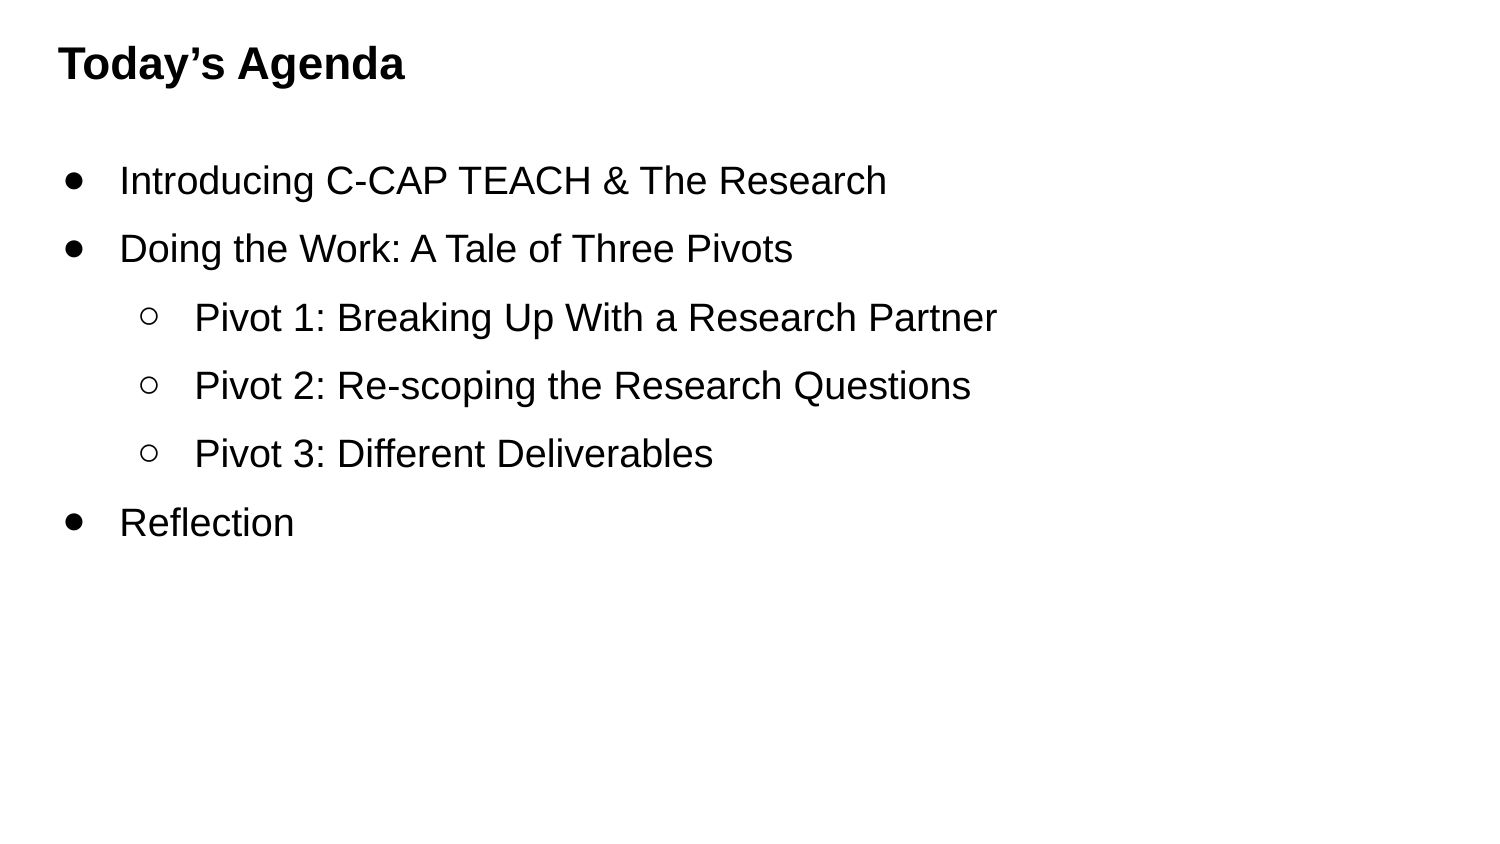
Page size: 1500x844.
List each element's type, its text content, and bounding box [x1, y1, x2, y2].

text_box Introducing C-CAP TEACH & The Research Doing the Work: A Tale of Three Pivots Pivot 1: Breaking Up With a Research Partner Pivot 2: Re-scoping the Research Questions Pivot 3: Different Deliverables Reflection [29, 139, 1419, 690]
title Today’s Agenda [42, 18, 1486, 190]
